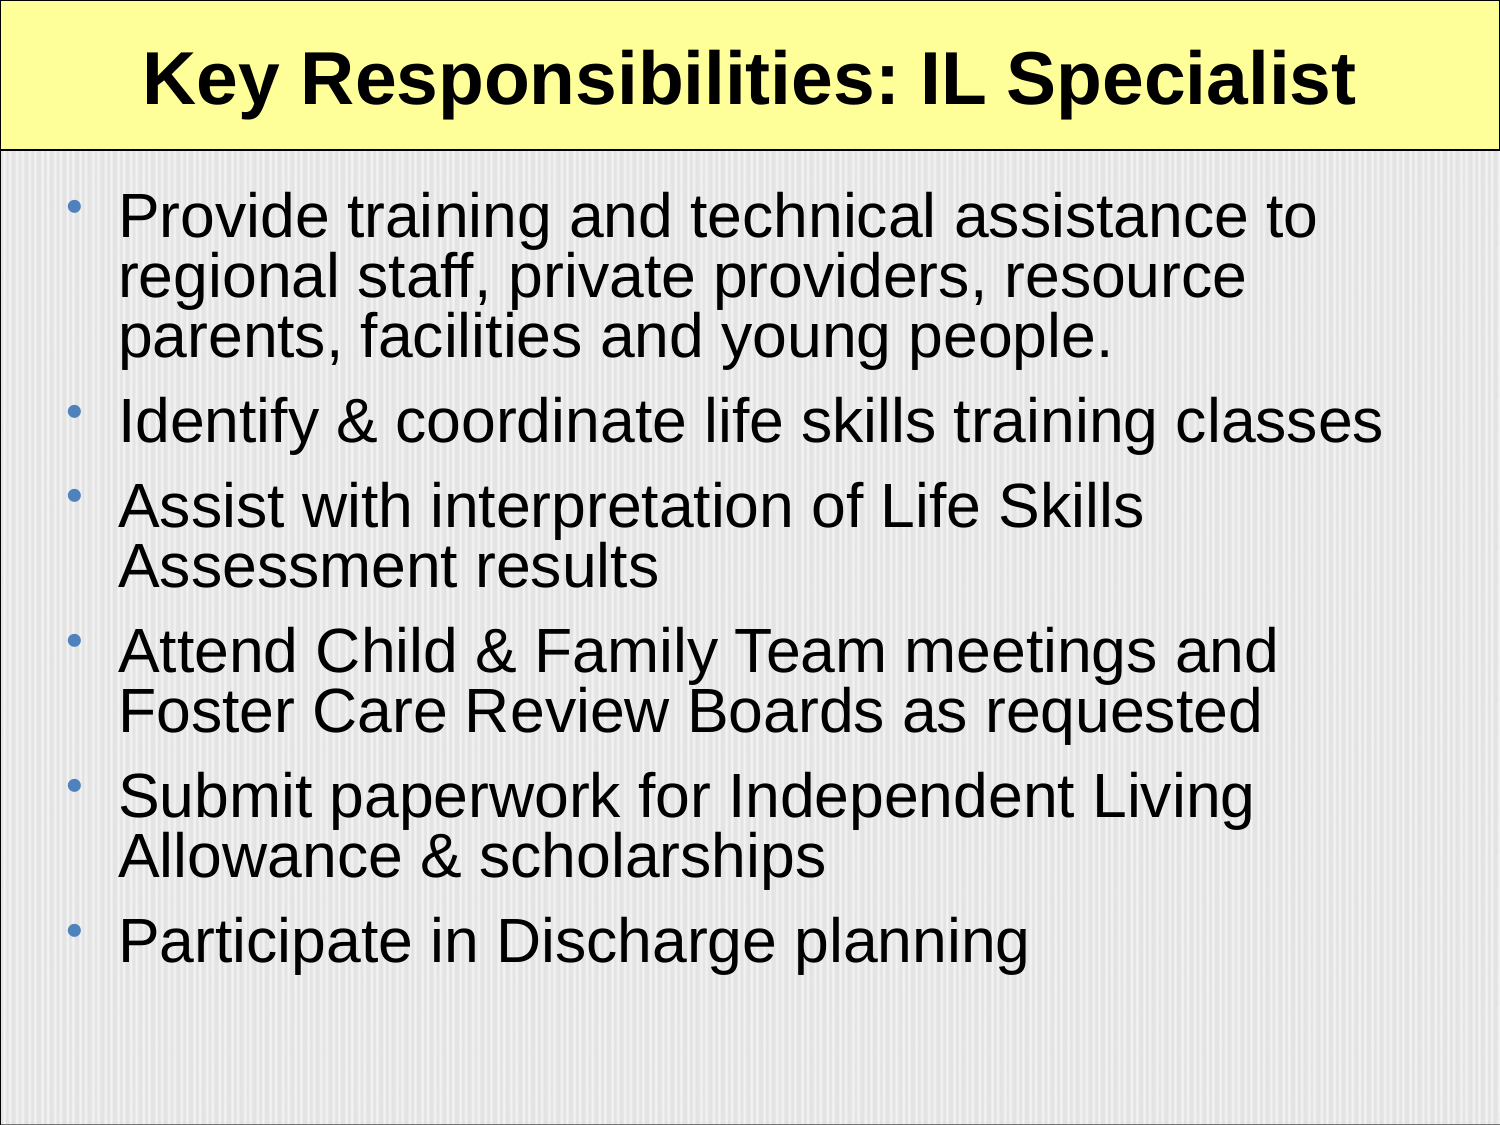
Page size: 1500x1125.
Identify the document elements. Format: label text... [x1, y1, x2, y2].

picture [0, 150, 1500, 1125]
list Provide training and technical assistance to regional staff, private providers, resource parents, facilities and young people. Identify & coordinate life skills training classes Assist with interpretation of Life Skills Assessment results Attend Child & Family Team meetings and Foster Care Review Boards as requested Submit paperwork for Independent Living Allowance & scholarships Participate in Discharge planning [37, 174, 1463, 1101]
text_box Key Responsibilities: IL Specialist [0, 0, 1500, 150]
